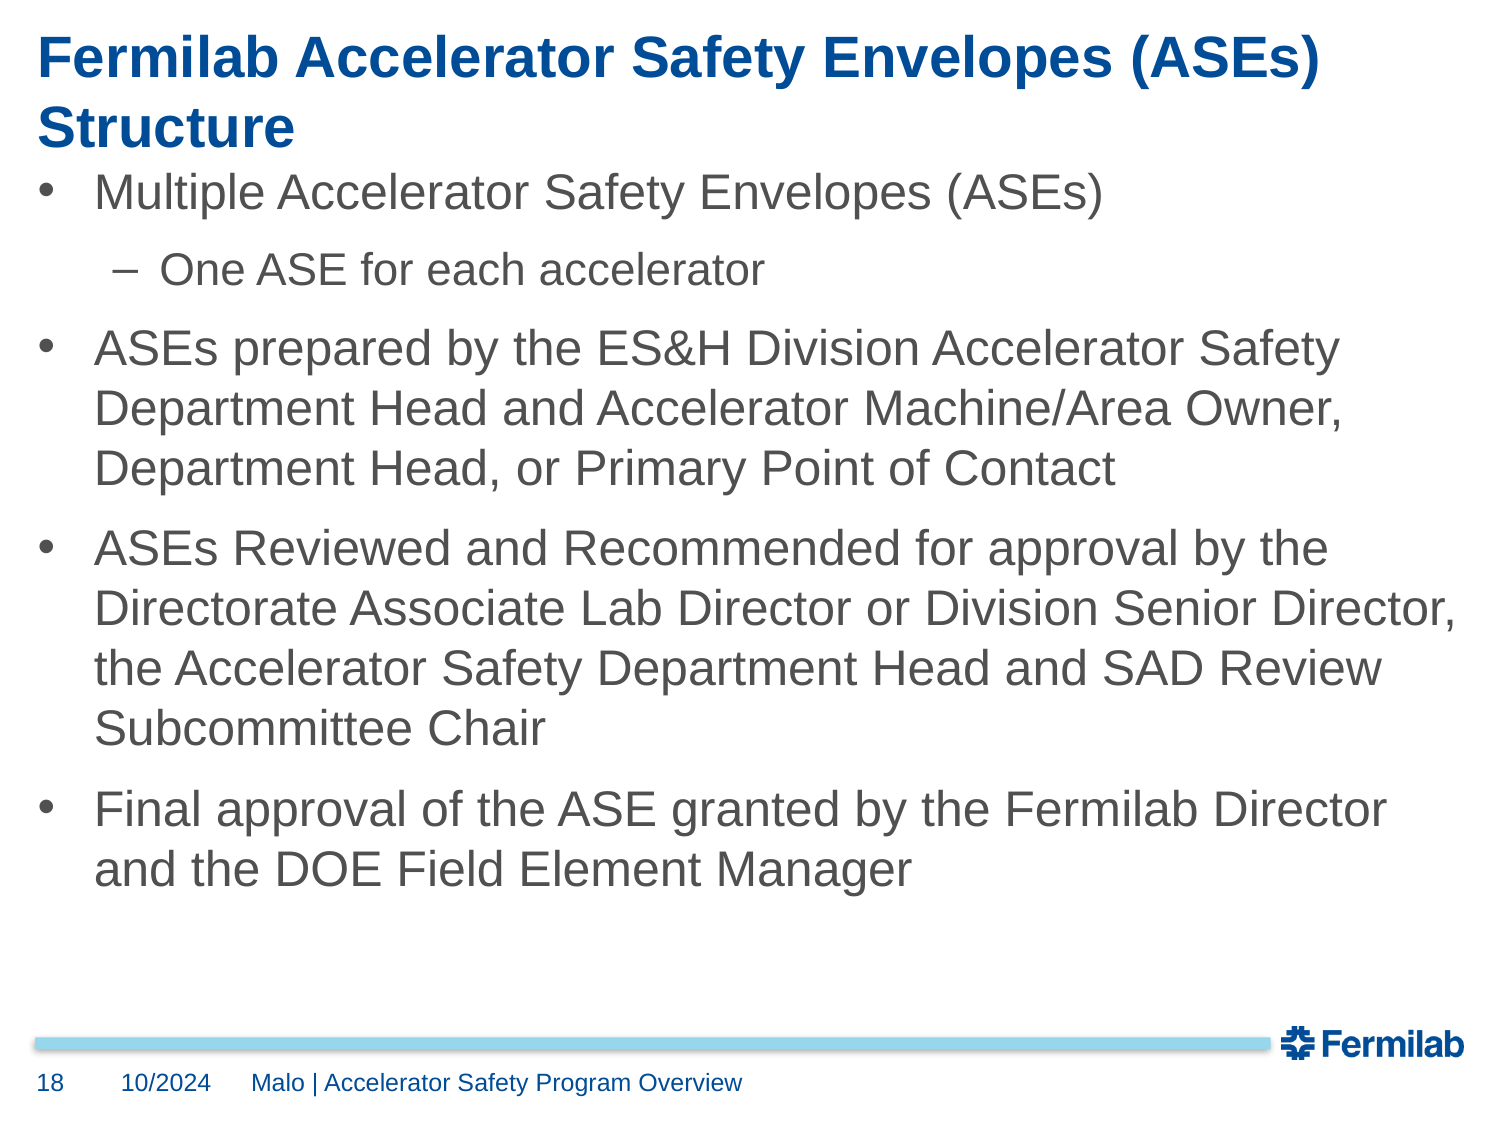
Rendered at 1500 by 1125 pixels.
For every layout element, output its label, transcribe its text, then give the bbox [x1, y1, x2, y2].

slide_number 10/2024 [120, 1066, 232, 1107]
picture [1281, 1026, 1464, 1060]
title Fermilab Accelerator Safety Envelopes (ASEs) Structure [37, 41, 1463, 160]
footer Malo | Accelerator Safety Program Overview [251, 1066, 1279, 1107]
slide_number 18 [36, 1066, 105, 1106]
list Multiple Accelerator Safety Envelopes (ASEs) One ASE for each accelerator ASEs prepared by the ES&H Division Accelerator Safety Department Head and Accelerator Machine/Area Owner, Department Head, or Primary Point of Contact ASEs Reviewed and Recommended for approval by the Directorate Associate Lab Director or Division Senior Director, the Accelerator Safety Department Head and SAD Review Subcommittee Chair Final approval of the ASE granted by the Fermilab Director and the DOE Field Element Manager [37, 160, 1461, 990]
